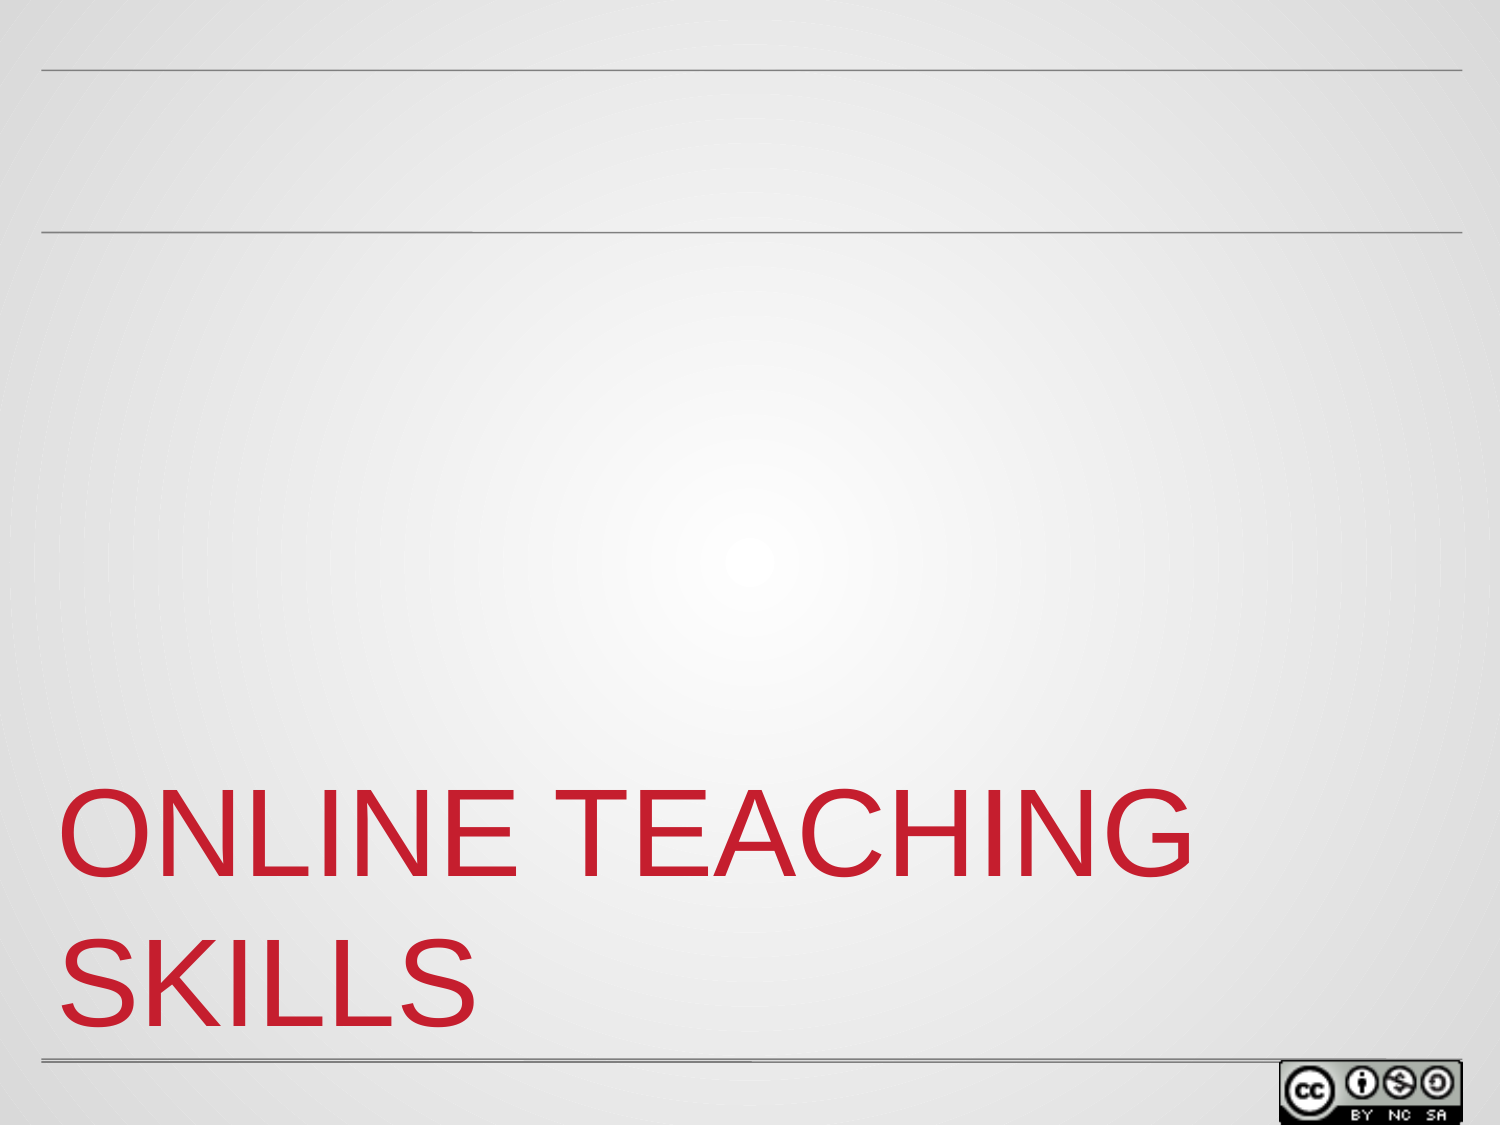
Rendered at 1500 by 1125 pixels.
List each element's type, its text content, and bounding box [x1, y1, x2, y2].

title Online teaching skills [41, 628, 1463, 1060]
picture [1279, 1061, 1463, 1125]
